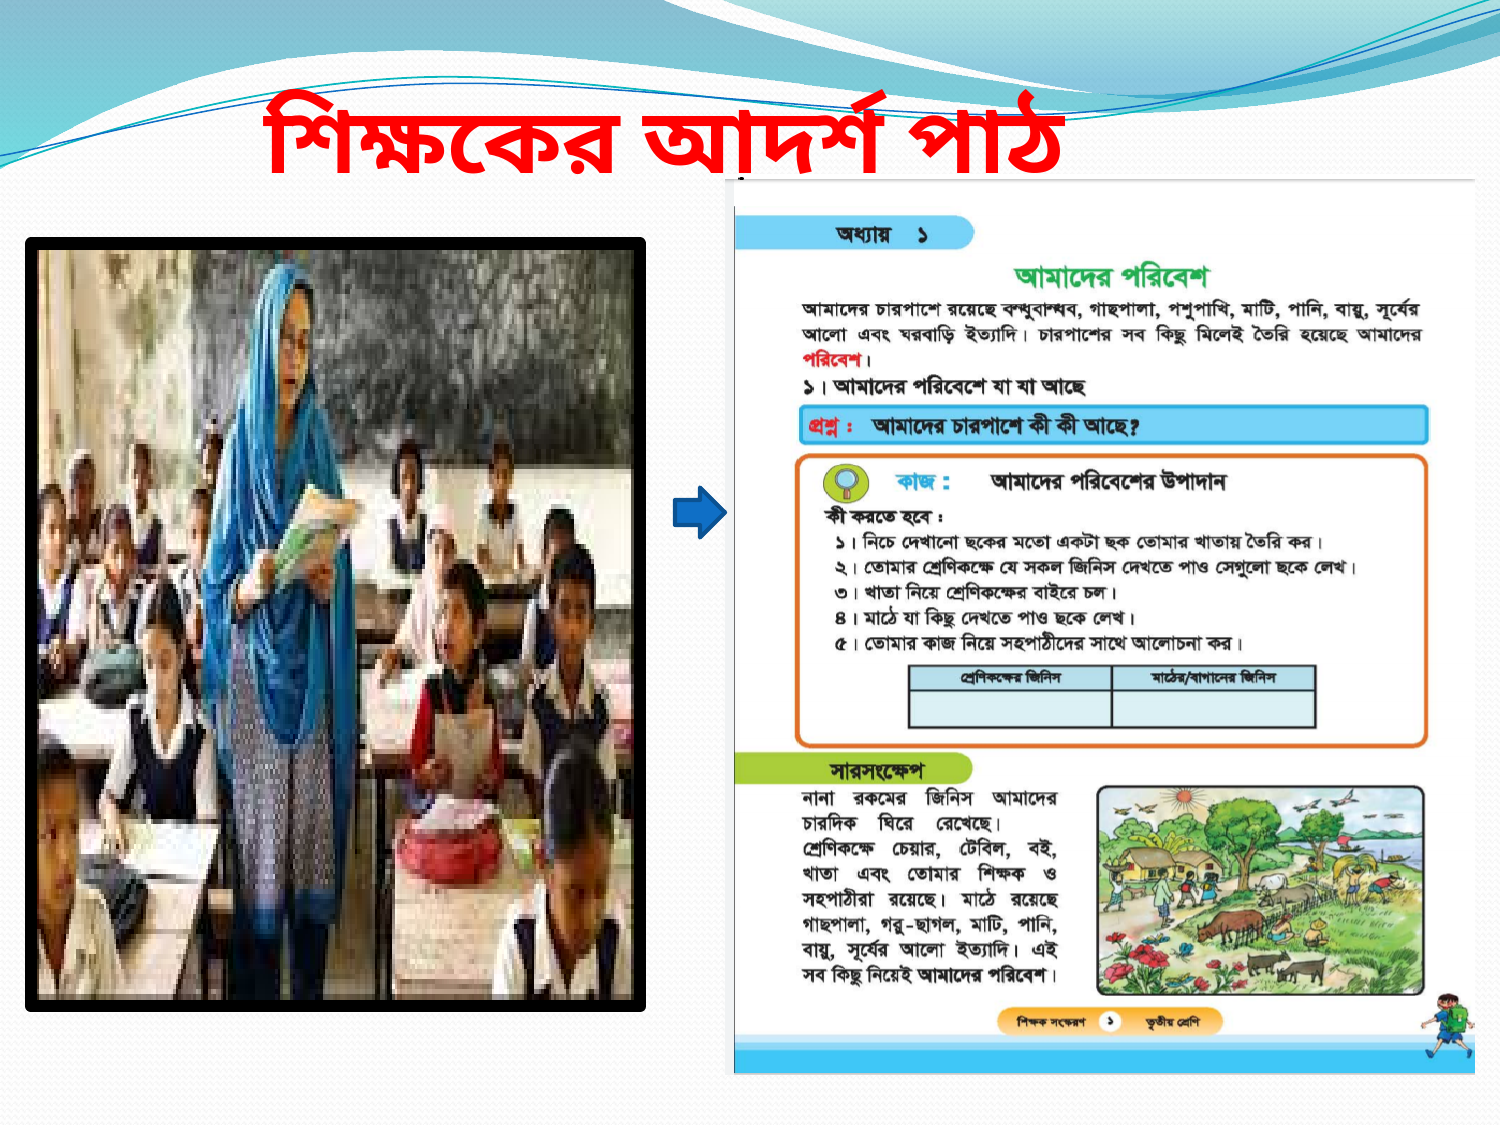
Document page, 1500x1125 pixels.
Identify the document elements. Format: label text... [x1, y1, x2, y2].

text_box শিক্ষকের আদর্শ পাঠ [249, 74, 1250, 200]
picture [37, 249, 634, 1001]
text_box [672, 485, 717, 540]
picture [724, 174, 1476, 1076]
